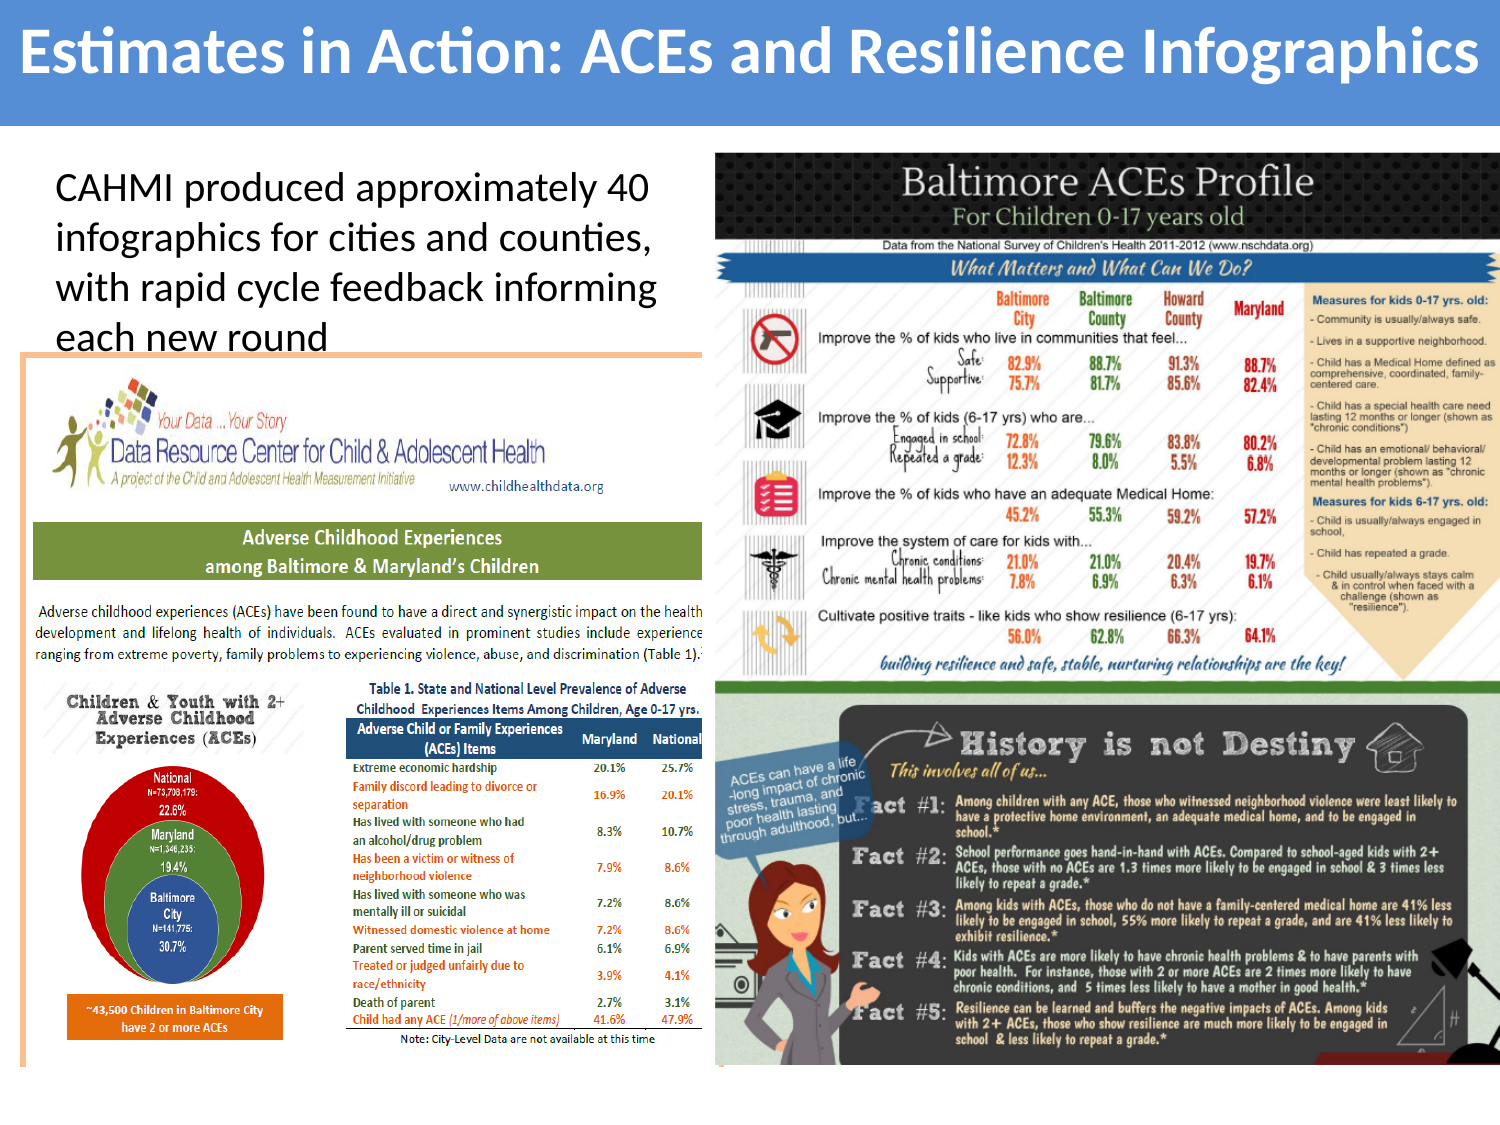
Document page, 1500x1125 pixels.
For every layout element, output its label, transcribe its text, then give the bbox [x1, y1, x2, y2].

title Estimates in Action: ACEs and Resilience Infographics [0, 0, 1500, 126]
picture [19, 144, 1500, 1067]
text_box CAHMI produced approximately 40 infographics for cities and counties, with rapid cycle feedback informing each new round [40, 152, 697, 351]
